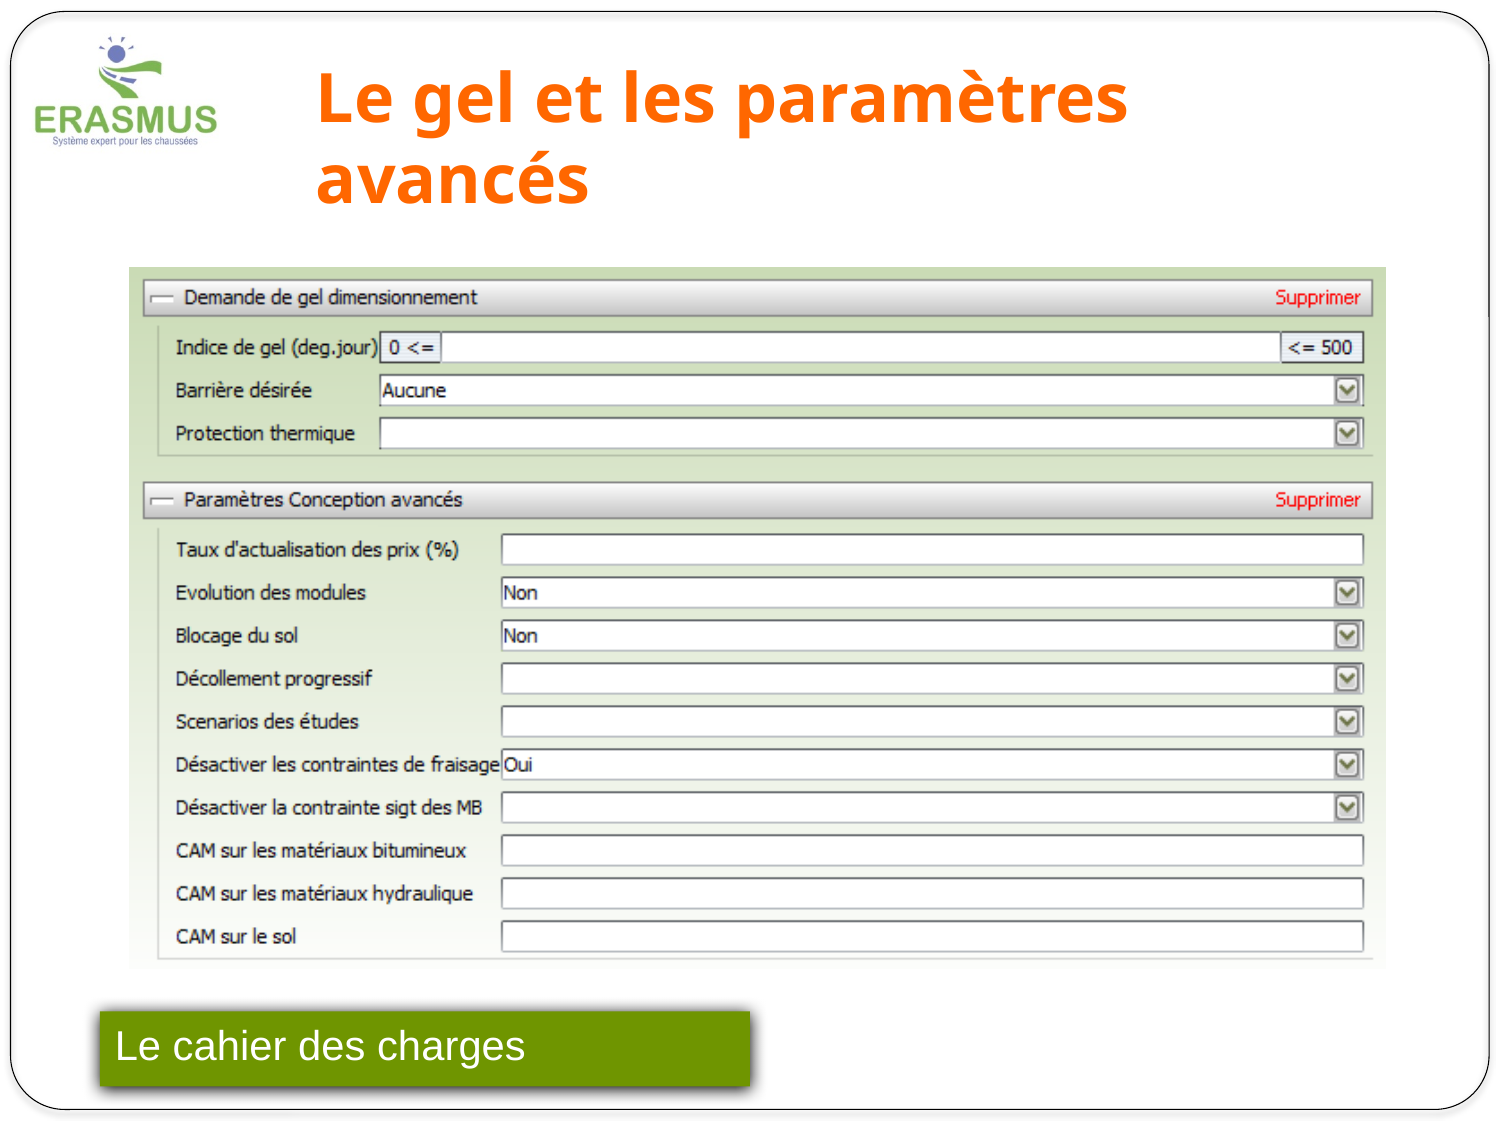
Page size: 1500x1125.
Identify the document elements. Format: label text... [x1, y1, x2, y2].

picture [10, 11, 53, 55]
text_box Le cahier des charges [99, 1011, 750, 1087]
picture [12, 12, 234, 174]
title Le gel et les paramètres avancés [301, 45, 1425, 233]
picture [129, 266, 1386, 969]
